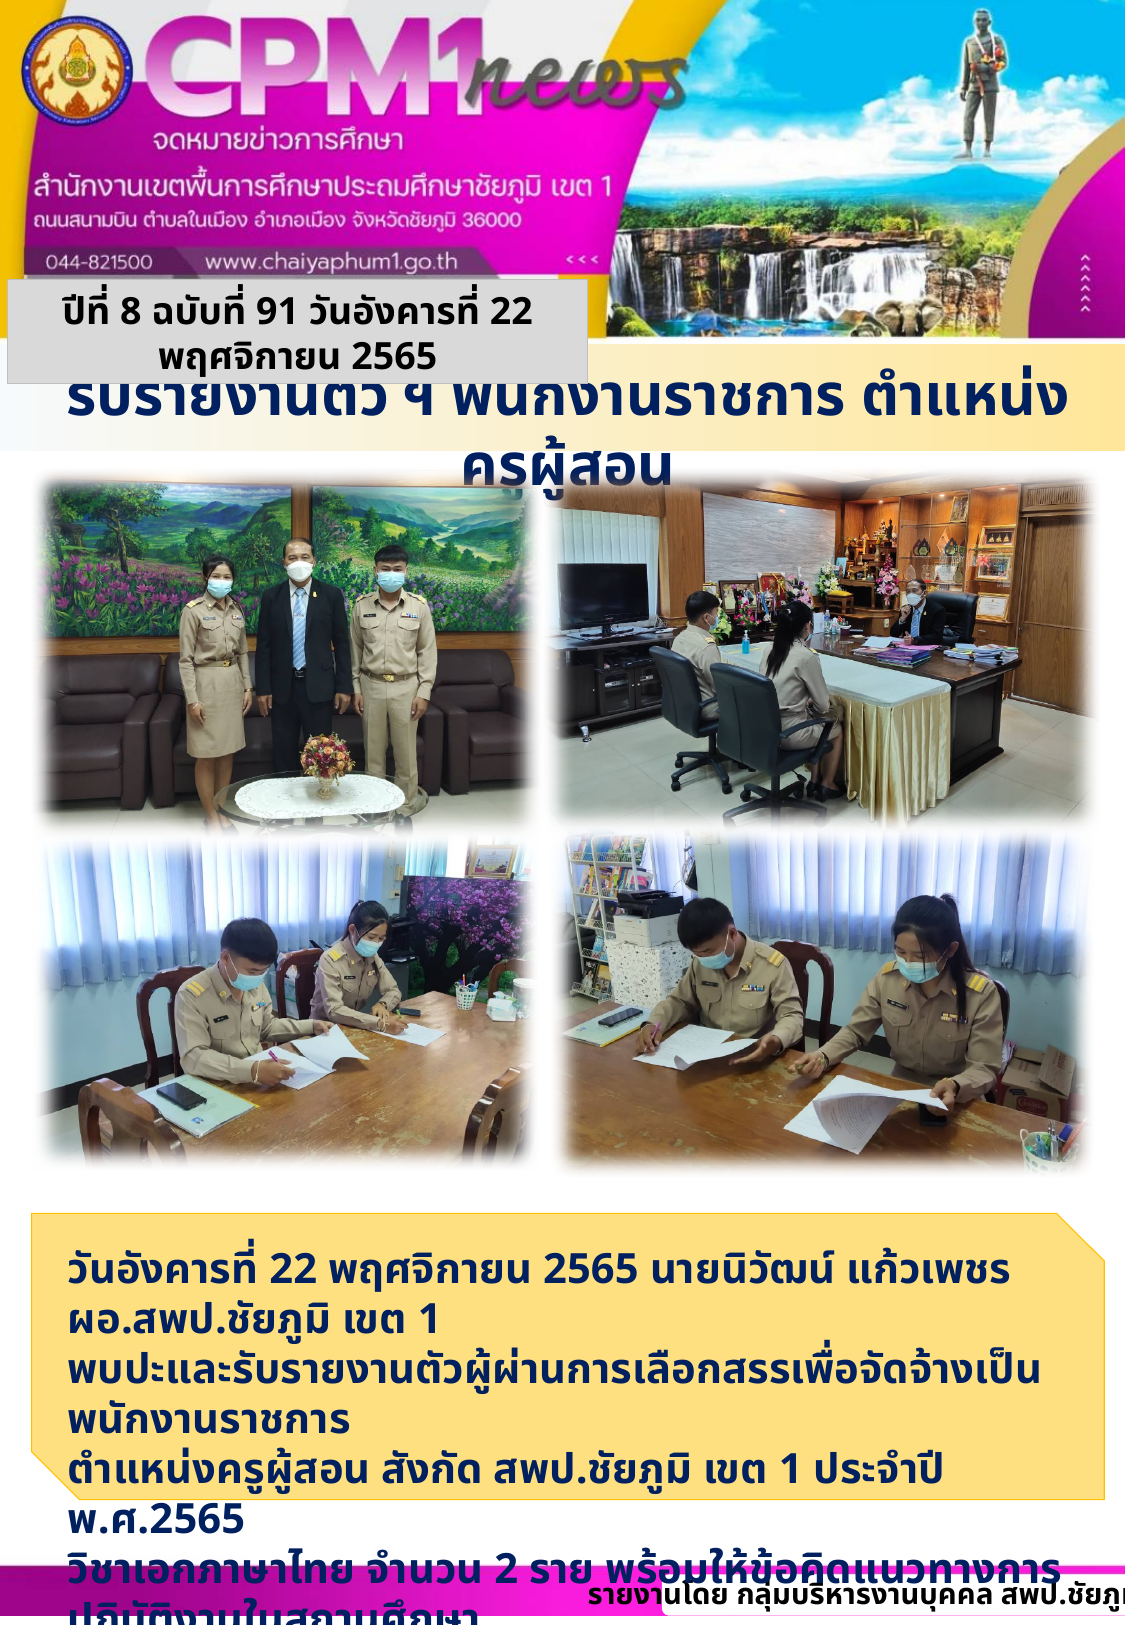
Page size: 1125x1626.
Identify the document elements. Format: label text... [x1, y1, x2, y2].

picture [0, 0, 1125, 1616]
text_box วันอังคารที่ 22 พฤศจิกายน 2565 นายนิวัฒน์ แก้วเพชร ผอ.สพป.ชัยภูมิ เขต 1 พบปะและรับรายงานตัวผู้ผ่านการเลือกสรรเพื่อจัดจ้างเป็นพนักงานราชการ ตำแหน่งครูผู้สอน สังกัด สพป.ชัยภูมิ เขต 1 ประจำปี พ.ศ.2565 วิชาเอกภาษาไทย จำนวน 2 ราย พร้อมให้ข้อคิดแนวทางการปฏิบัติงานในสถานศึกษา [52, 1616, 1087, 1625]
